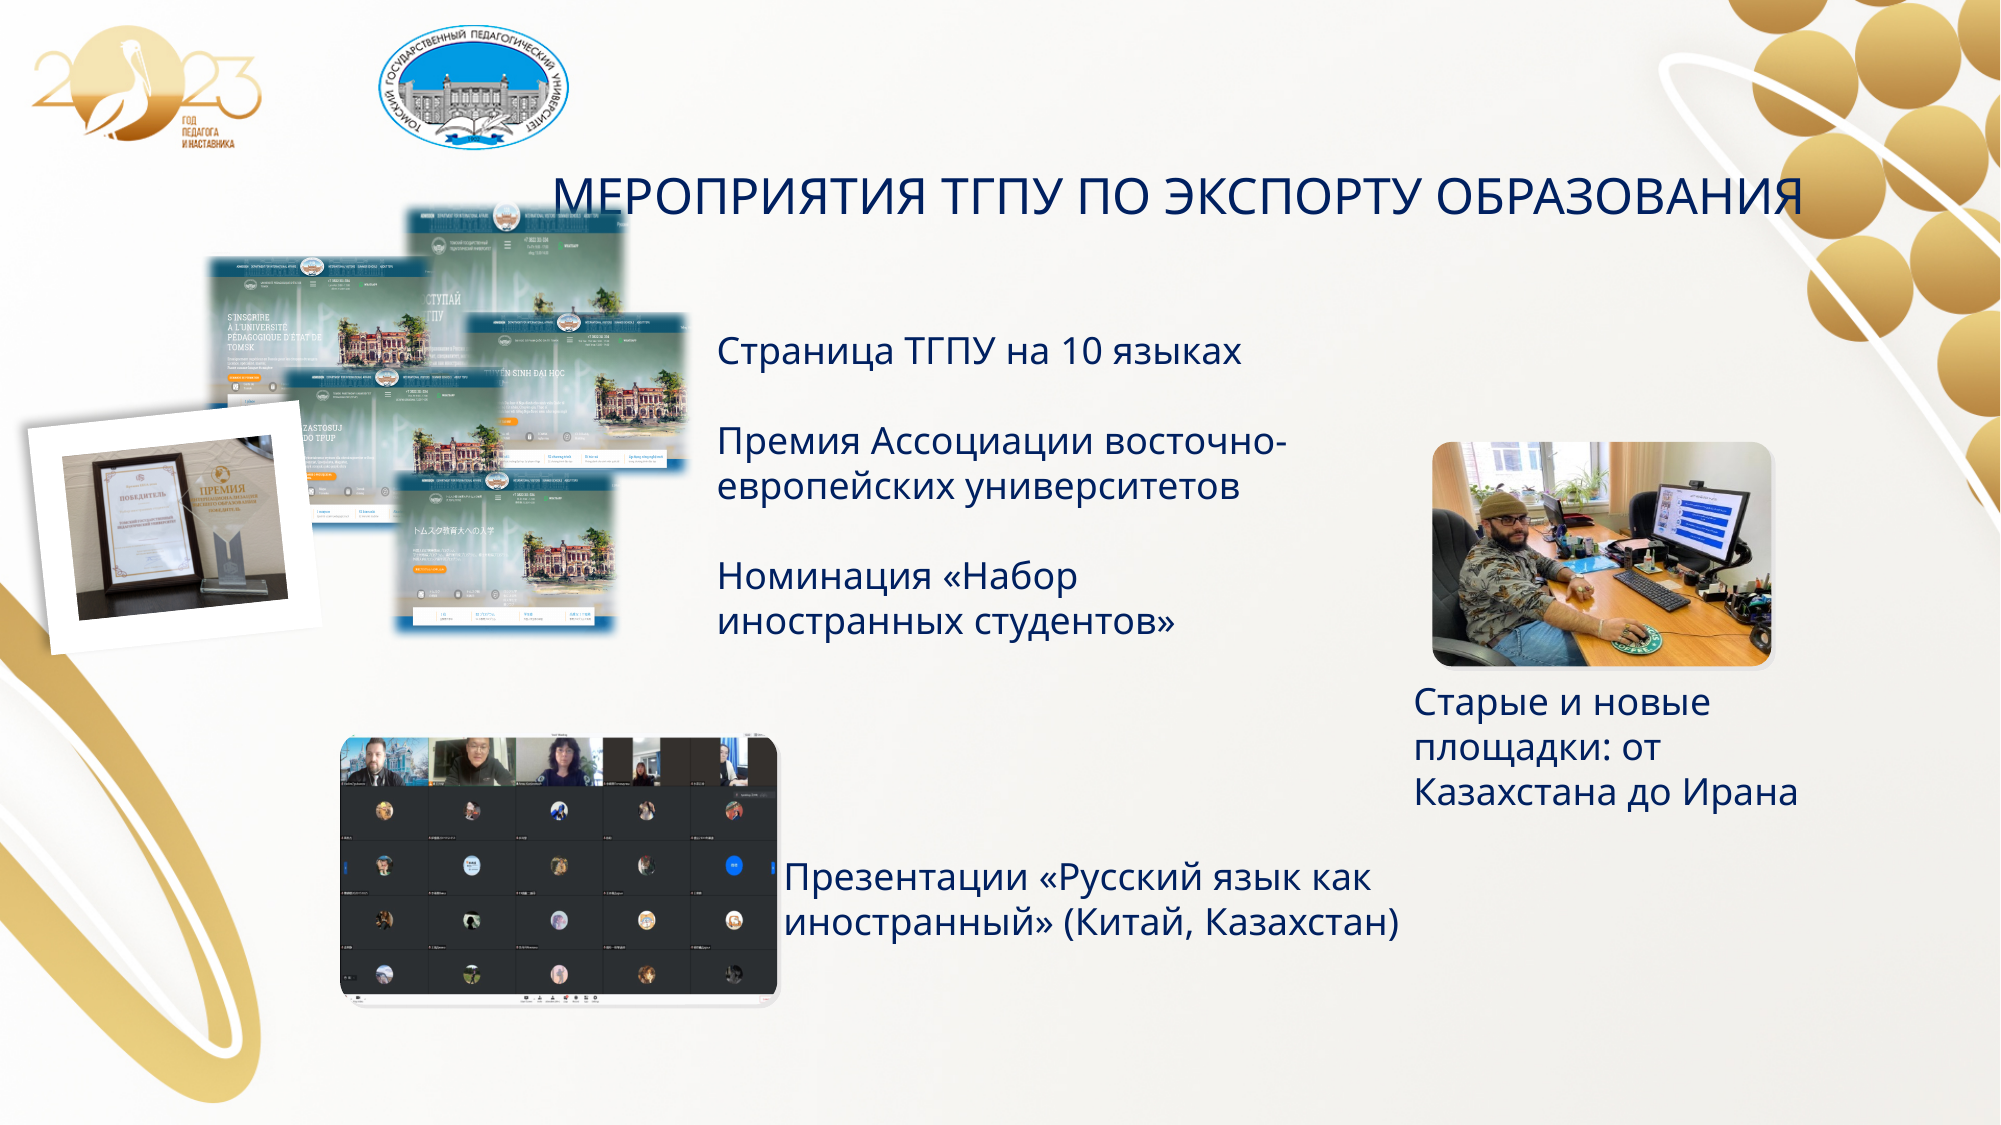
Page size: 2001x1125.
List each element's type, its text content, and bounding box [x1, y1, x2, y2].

text_box Страница ТГПУ на 10 языках Премия Ассоциации восточно-европейских университетов Номинация «Набор иностранных студентов» [701, 319, 1340, 650]
picture [0, 0, 2001, 1125]
text_box Презентации «Русский язык как иностранный» (Китай, Казахстан) [778, 845, 1506, 950]
text_box Старые и новые площадки: от Казахстана до Ирана [1398, 670, 1865, 821]
title МЕРОПРИЯТИЯ ТГПУ ПО ЭКСПОРТУ ОБРАЗОВАНИЯ [376, 109, 1981, 288]
